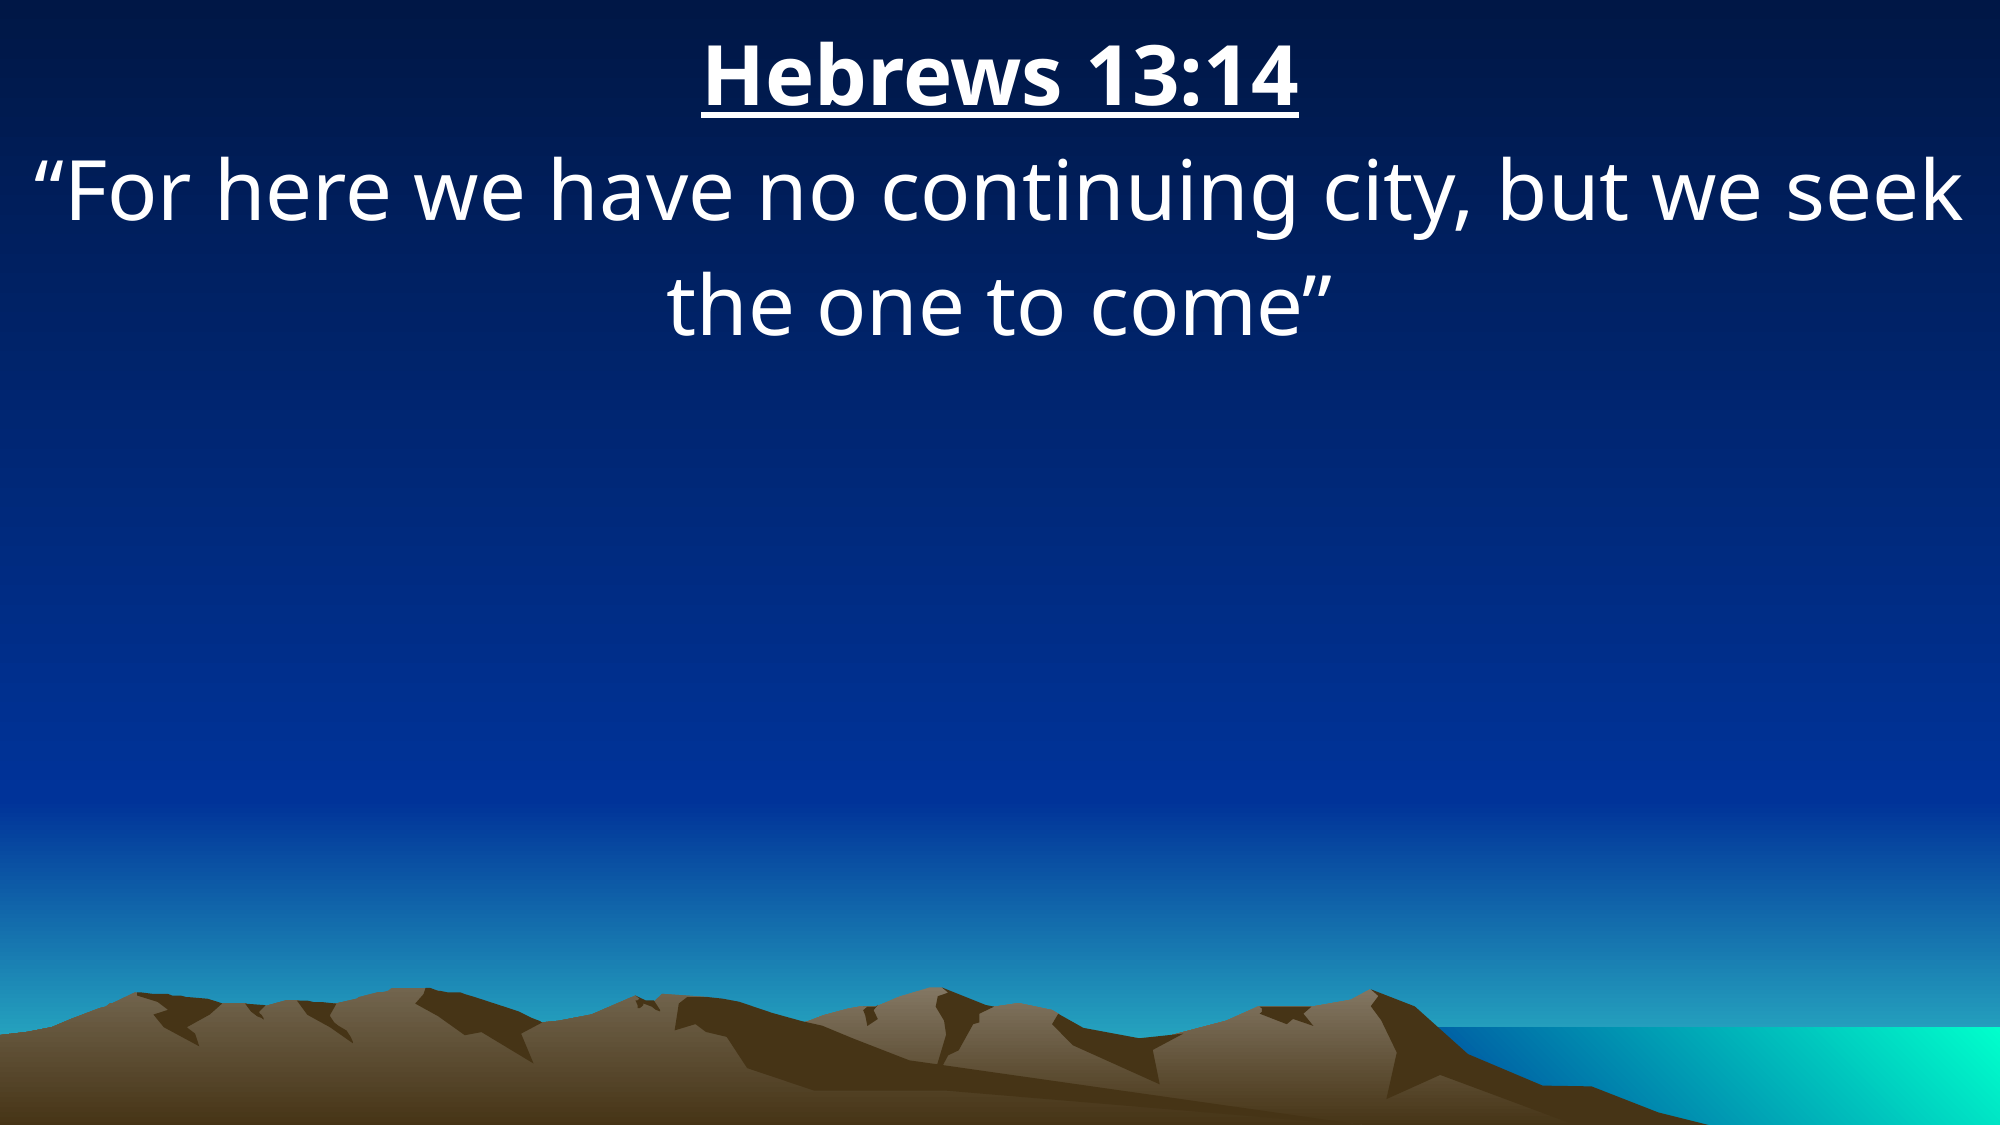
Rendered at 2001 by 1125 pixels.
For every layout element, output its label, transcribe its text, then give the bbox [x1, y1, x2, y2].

text_box Hebrews 13:14 “For here we have no continuing city, but we seek the one to come” [0, 0, 2000, 900]
